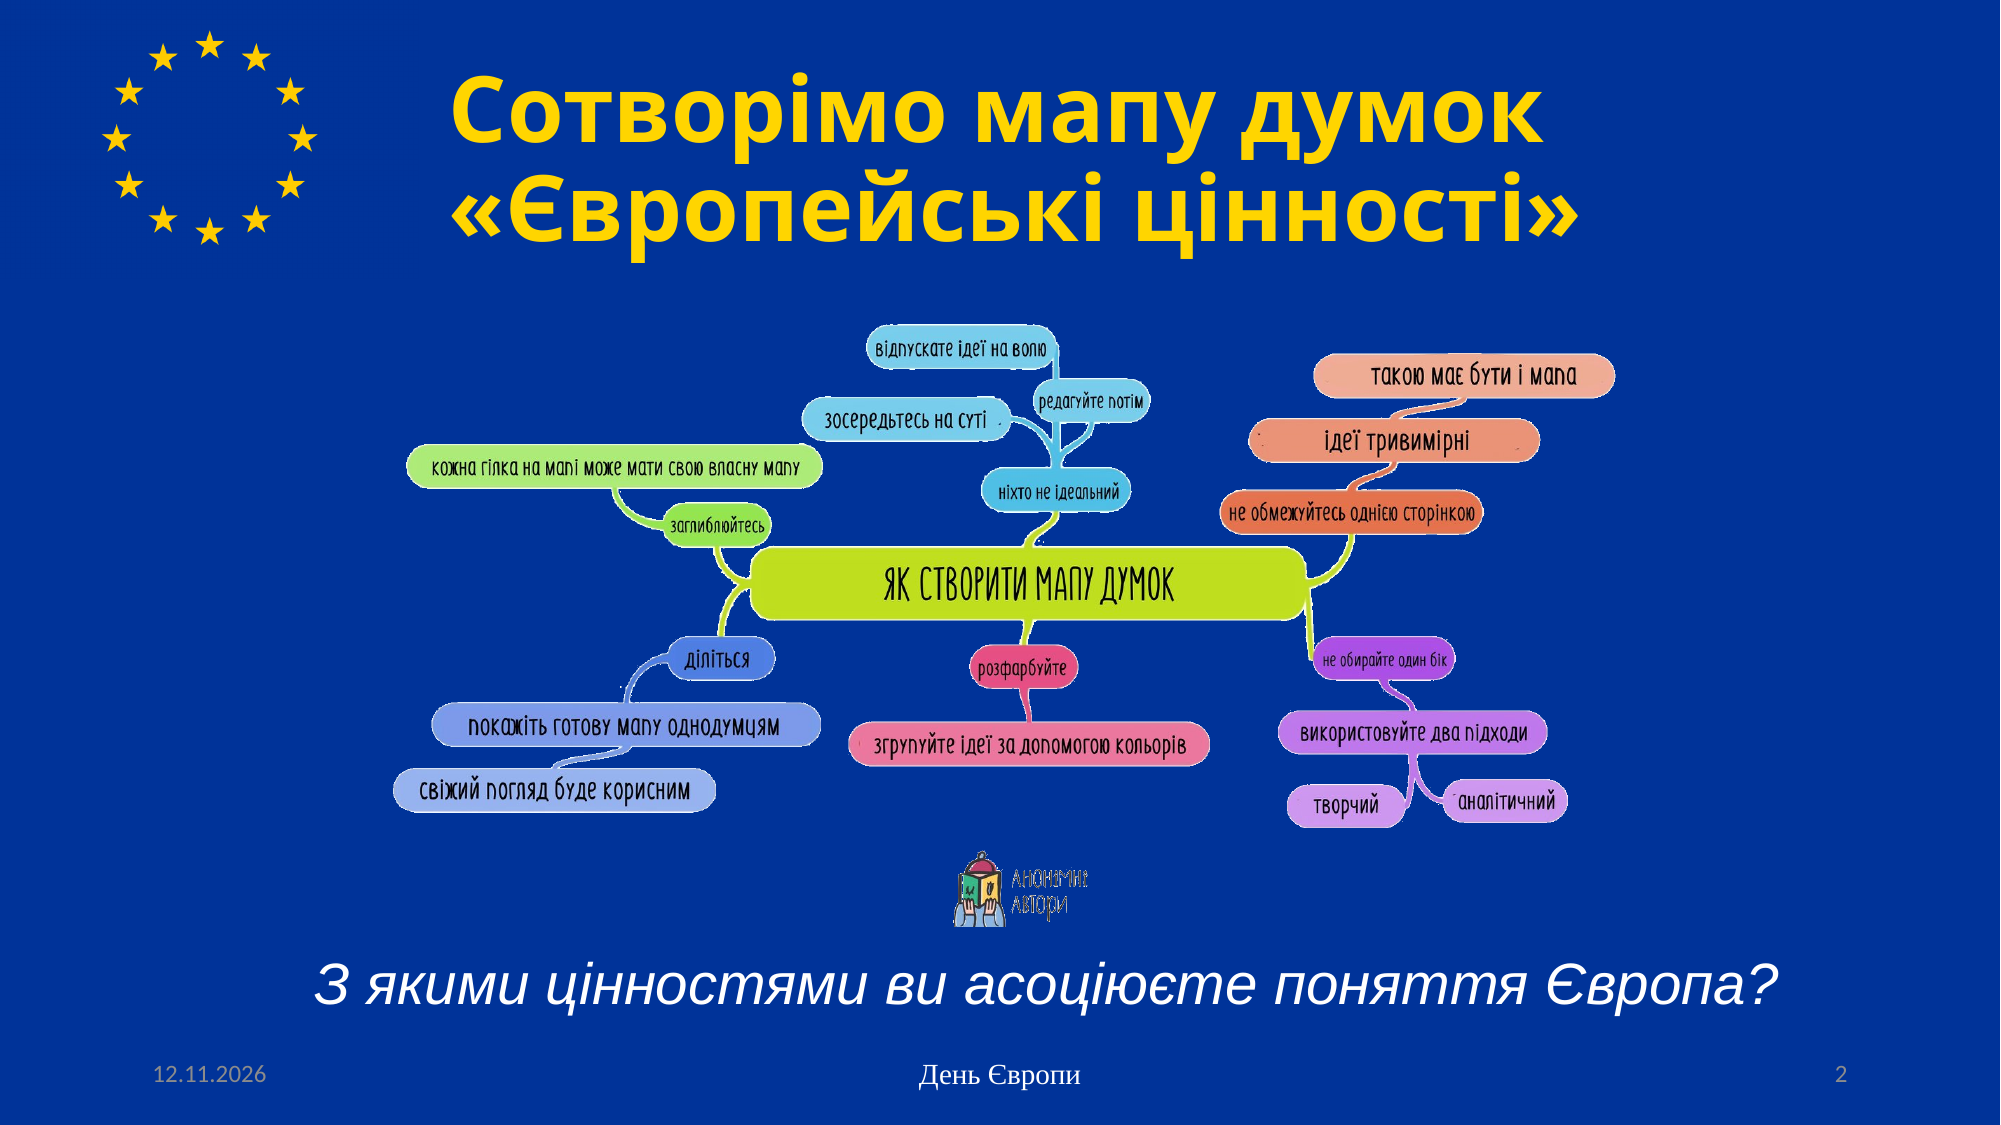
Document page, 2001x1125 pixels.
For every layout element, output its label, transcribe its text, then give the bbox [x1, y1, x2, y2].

footer День Європи [662, 1042, 1338, 1103]
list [382, 315, 1618, 927]
text_box З якими цінностями ви асоціюєте поняття Європа? [299, 939, 1795, 1024]
slide_number 2 [1412, 1042, 1863, 1103]
picture [0, 0, 419, 279]
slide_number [137, 1042, 588, 1103]
title Сотворімо мапу думок «Європейські цінності» [433, 53, 1923, 272]
